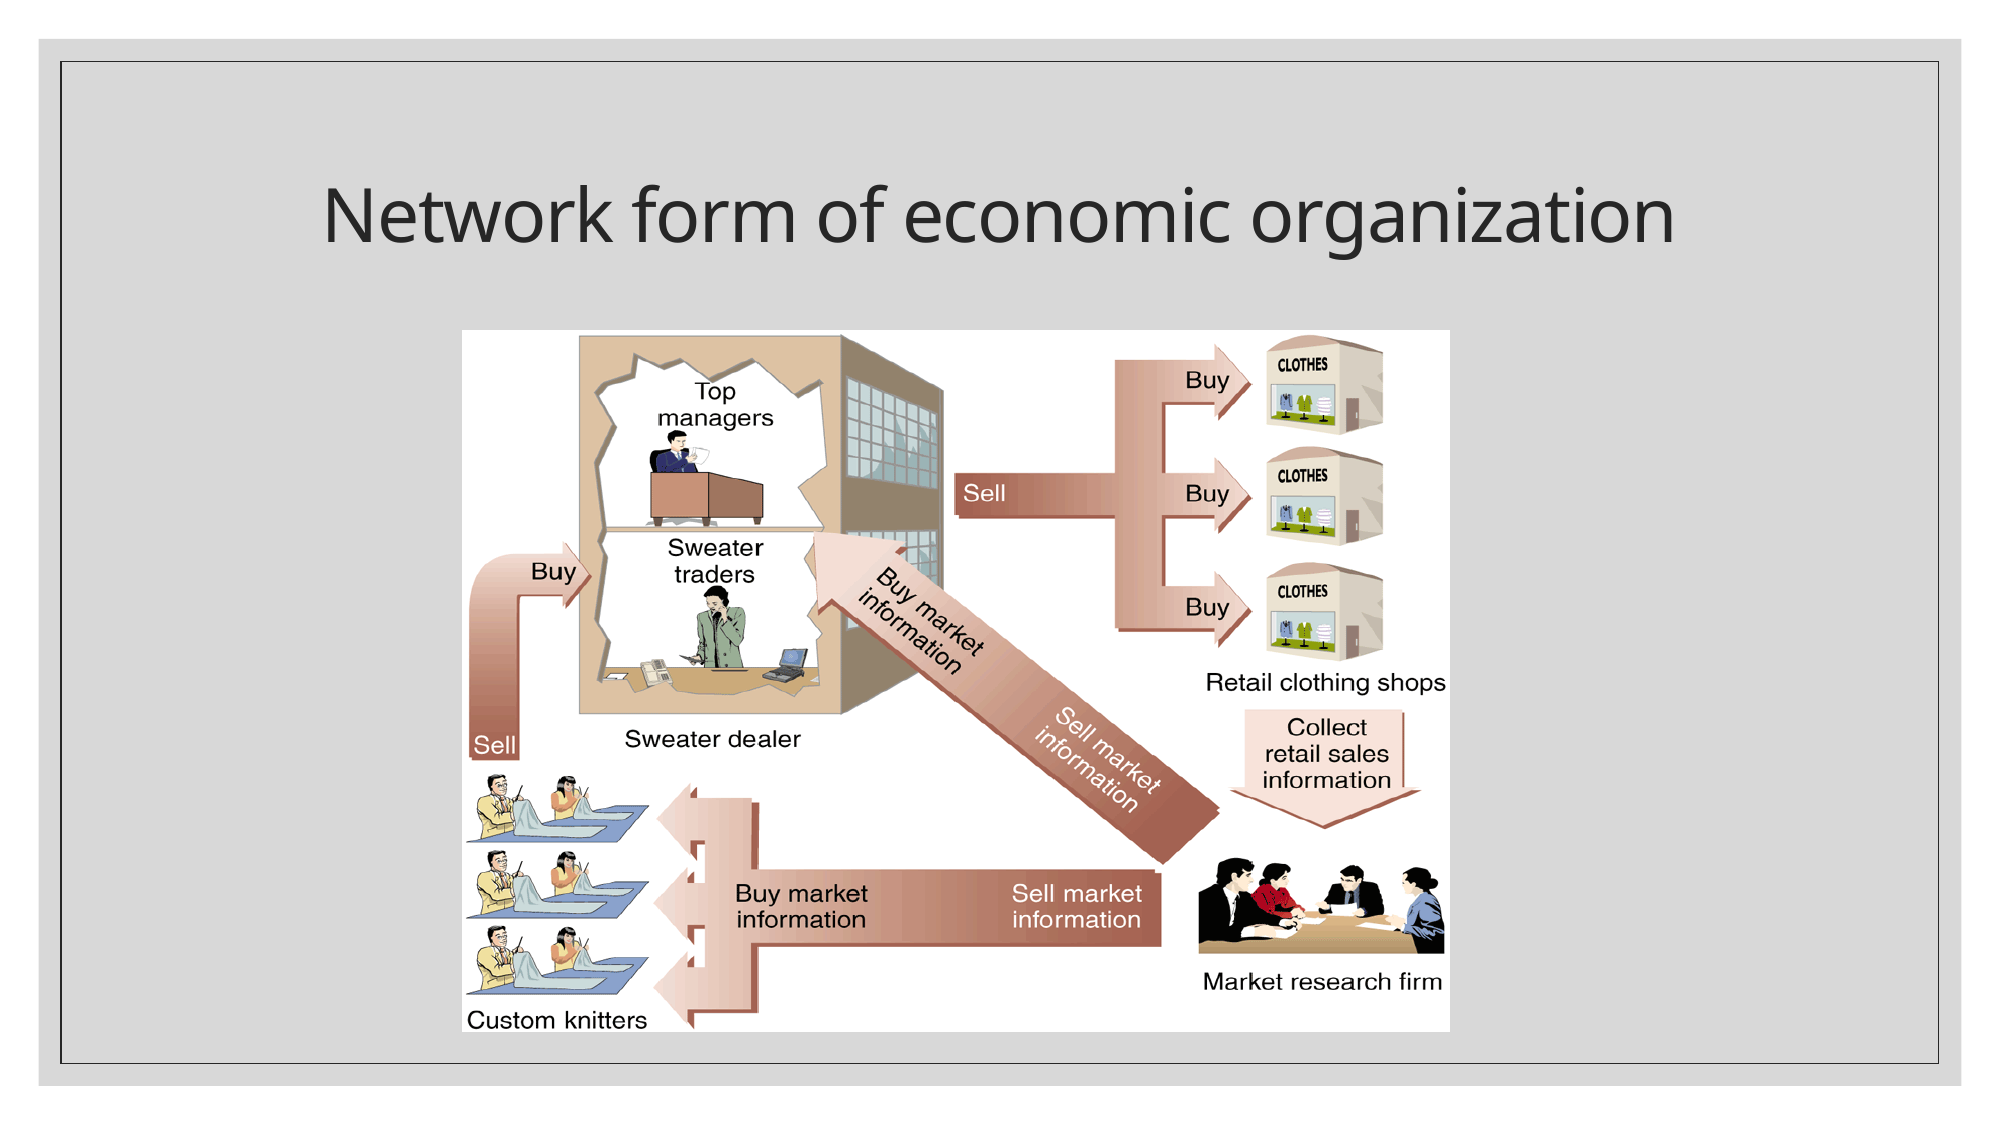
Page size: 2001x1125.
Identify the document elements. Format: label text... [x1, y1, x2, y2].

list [462, 330, 1450, 1032]
title Network form of economic organization [174, 105, 1825, 331]
